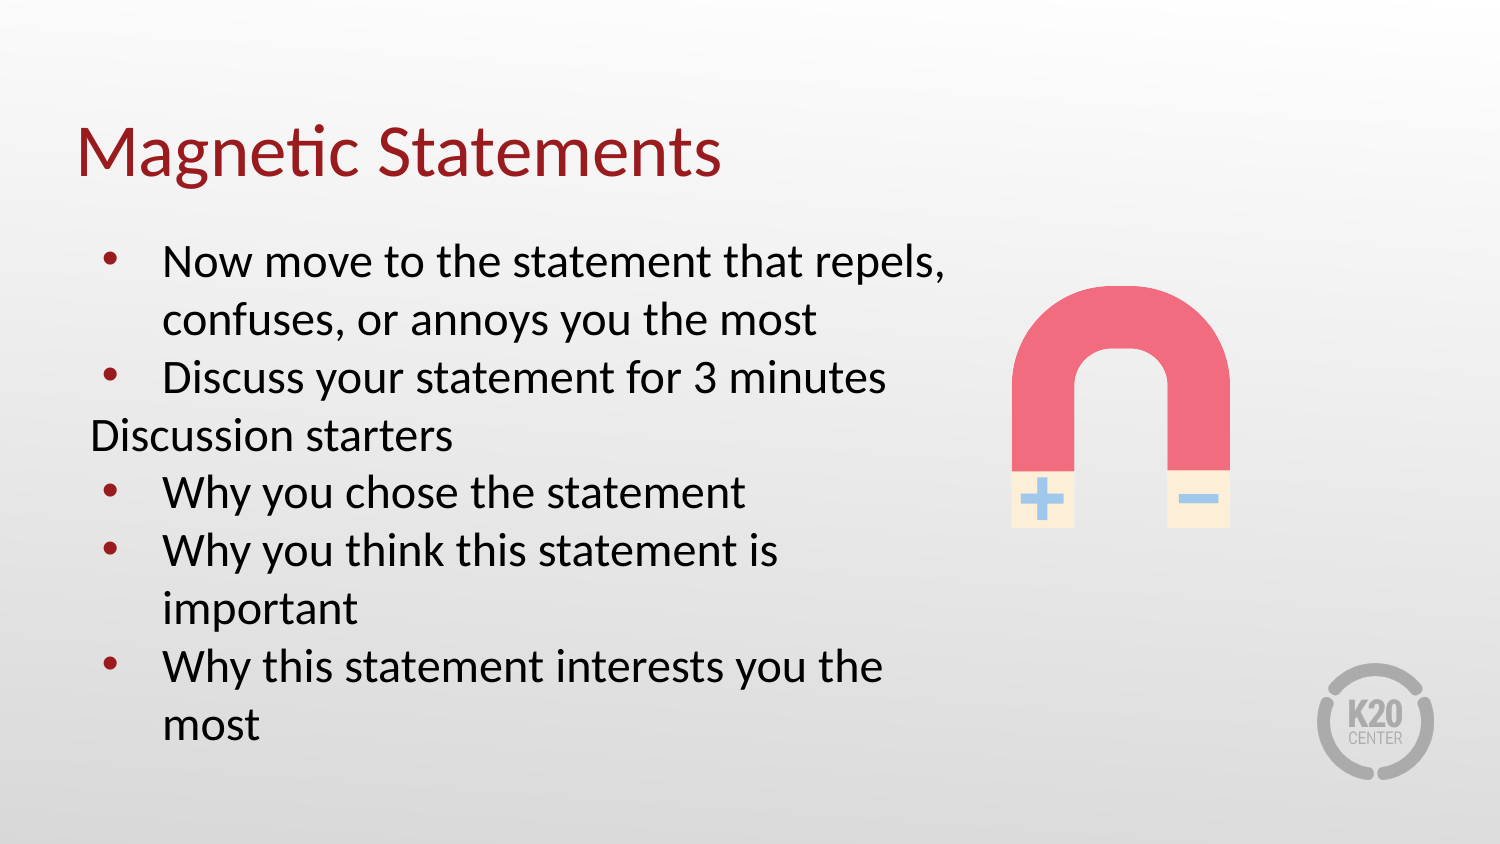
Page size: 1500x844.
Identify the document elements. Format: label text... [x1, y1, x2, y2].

picture [1300, 646, 1451, 797]
title Magnetic Statements [75, 50, 1425, 191]
picture [969, 272, 1270, 573]
list Now move to the statement that repels, confuses, or annoys you the most Discuss your statement for 3 minutes Discussion starters Why you chose the statement Why you think this statement is important Why this statement interests you the most [75, 214, 977, 808]
